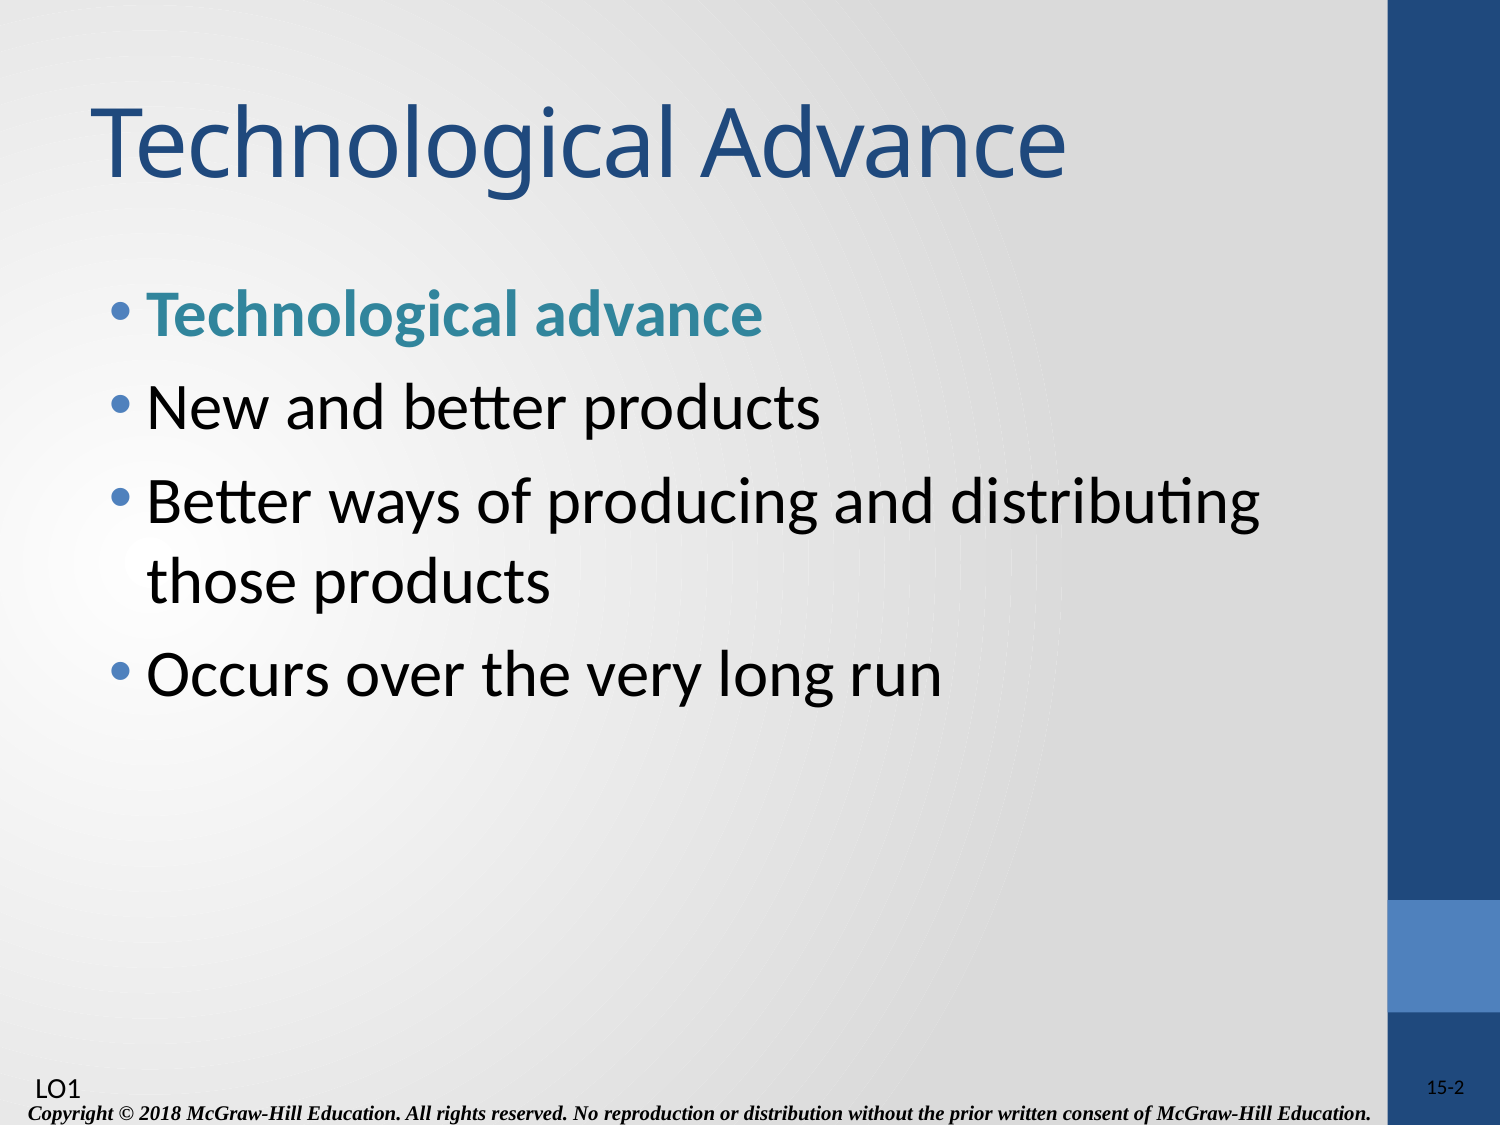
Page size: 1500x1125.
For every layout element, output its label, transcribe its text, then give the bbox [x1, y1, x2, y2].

text_box LO1 [20, 1062, 113, 1113]
list Technological advance New and better products Better ways of producing and distributing those products Occurs over the very long run [75, 262, 1325, 1050]
title Technological Advance [75, 45, 1325, 233]
